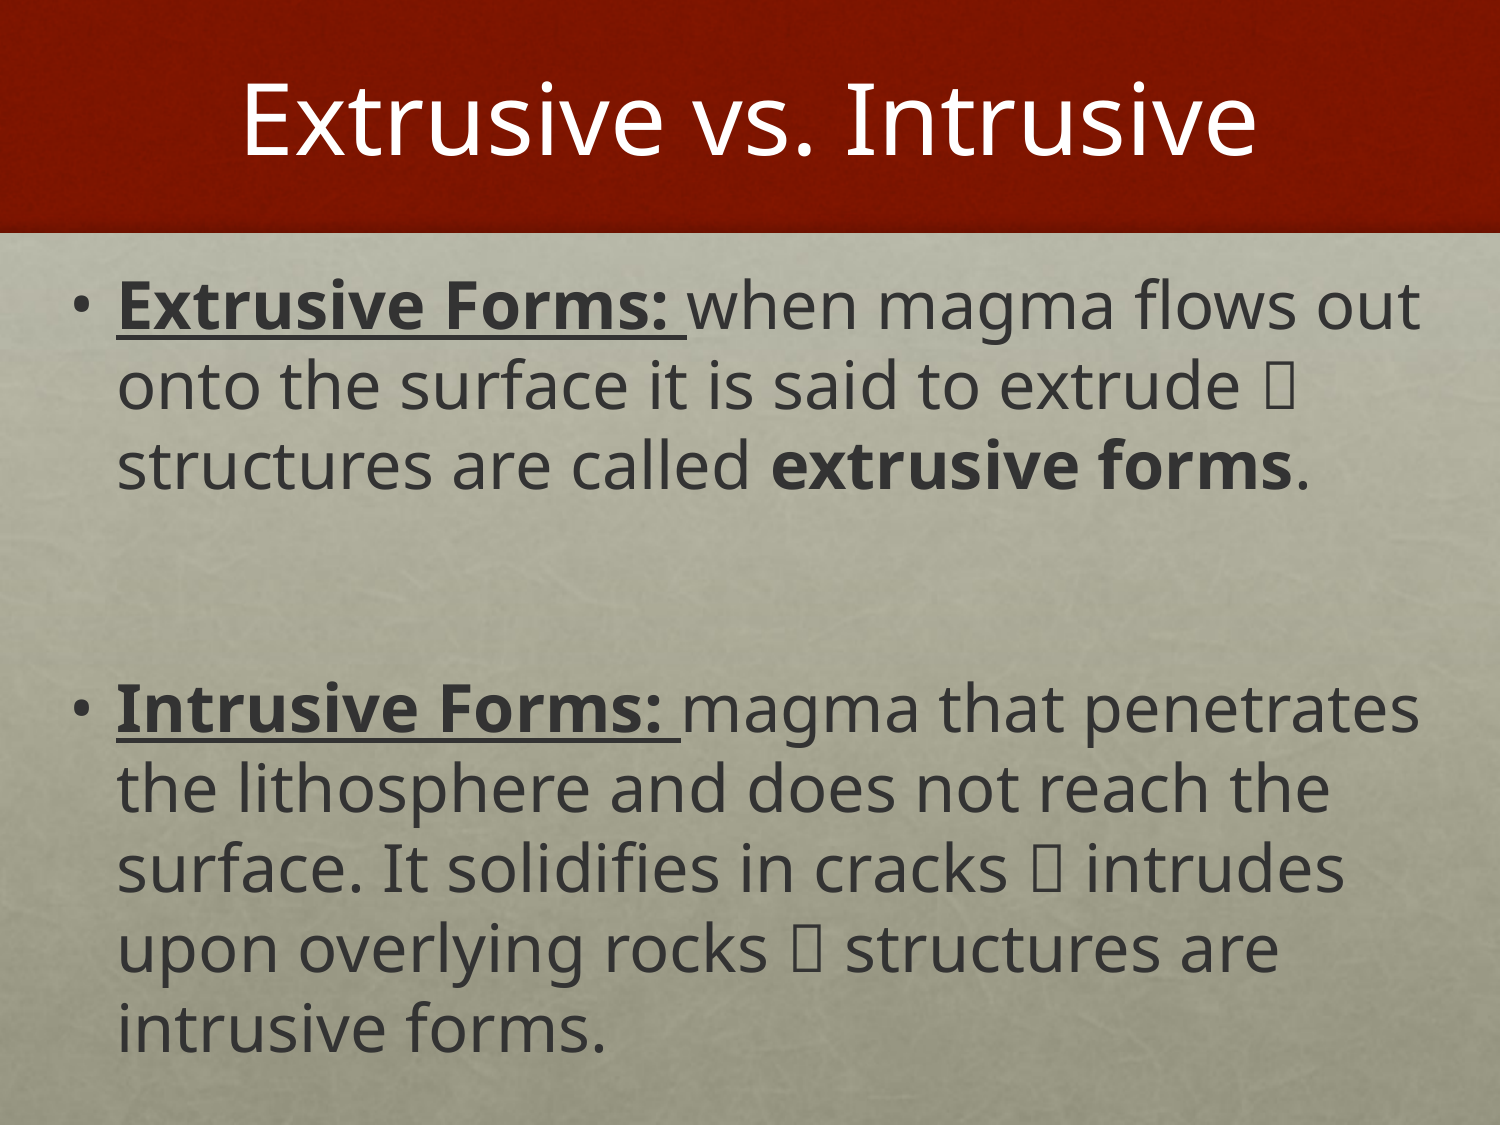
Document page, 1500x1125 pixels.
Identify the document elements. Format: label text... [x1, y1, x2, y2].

picture [0, 214, 1500, 1125]
title Extrusive vs. Intrusive [127, 10, 1372, 221]
list Extrusive Forms: when magma flows out onto the surface it is said to extrude  structures are called extrusive forms. Intrusive Forms: magma that penetrates the lithosphere and does not reach the surface. It solidifies in cracks  intrudes upon overlying rocks  structures are intrusive forms. [55, 255, 1463, 1005]
